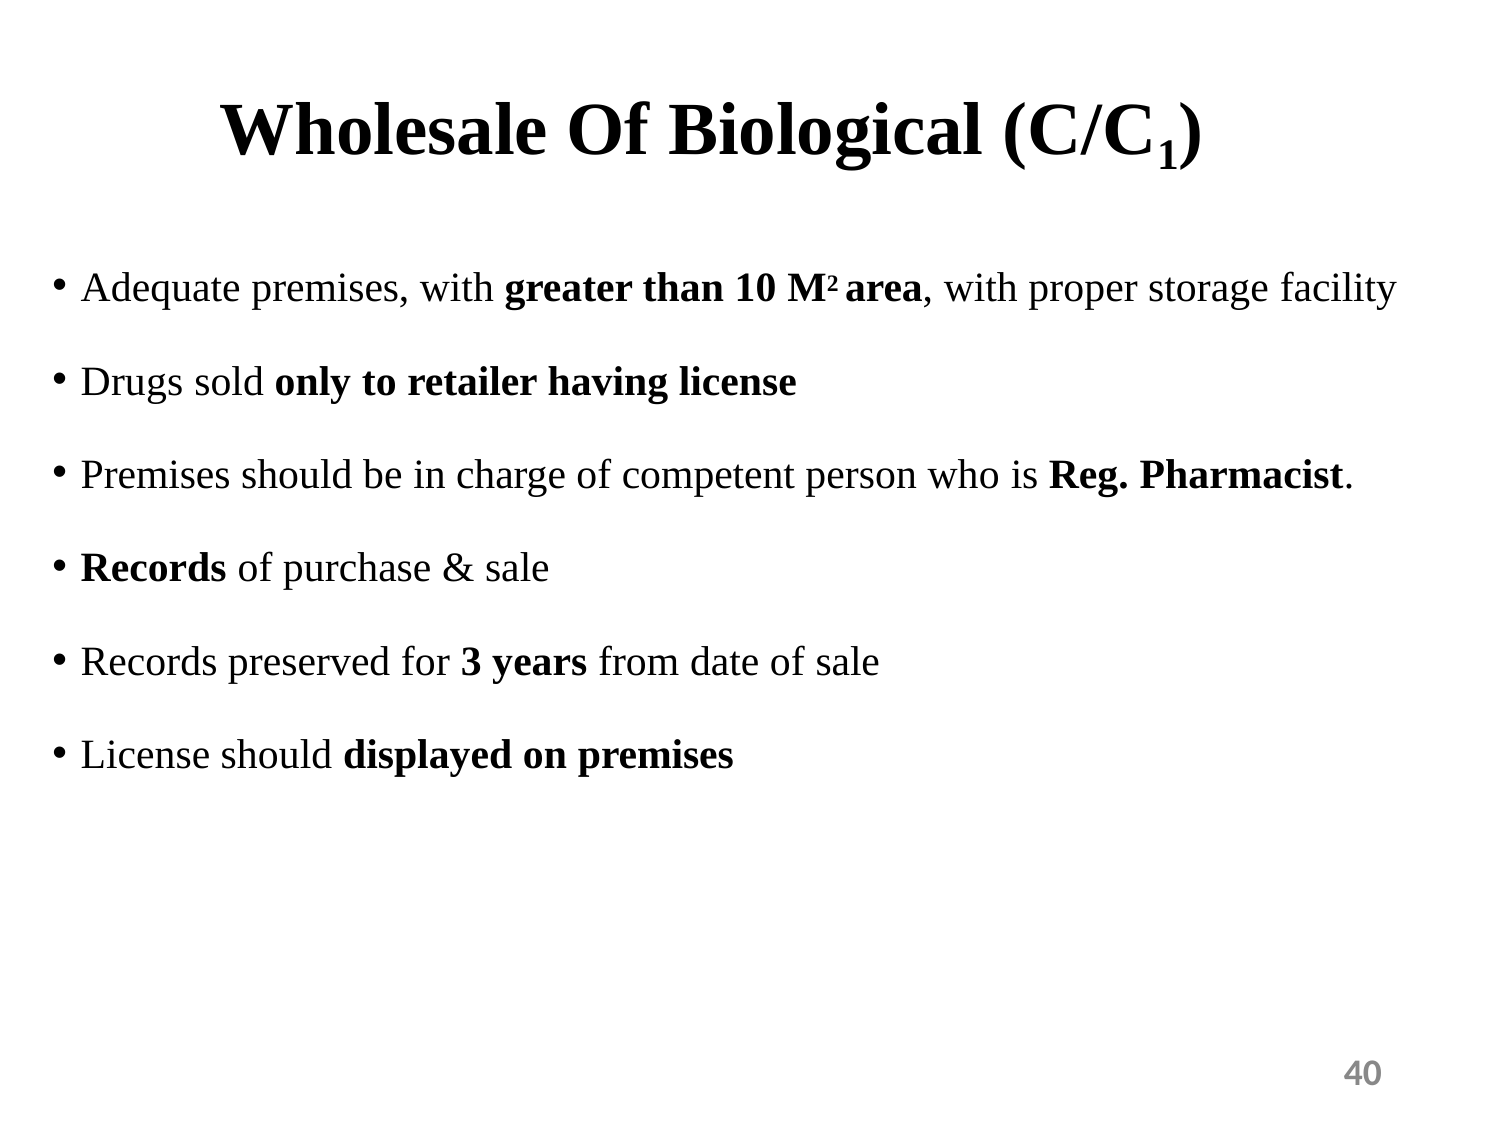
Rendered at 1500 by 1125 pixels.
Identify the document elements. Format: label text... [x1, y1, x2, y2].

title Wholesale Of Biological (C/C1) [215, 77, 1214, 257]
text_box Adequate premises, with greater than 10 M2 area, with proper storage facility Drugs sold only to retailer having license Premises should be in charge of competent person who is Reg. Pharmacist. Records of purchase & sale Records preserved for 3 years from date of sale License should displayed on premises [37, 257, 1415, 778]
slide_number 40 [1339, 1055, 1386, 1125]
